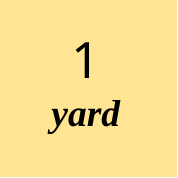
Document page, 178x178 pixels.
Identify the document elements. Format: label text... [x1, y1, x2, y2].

text_box 1 yard [36, 21, 135, 142]
